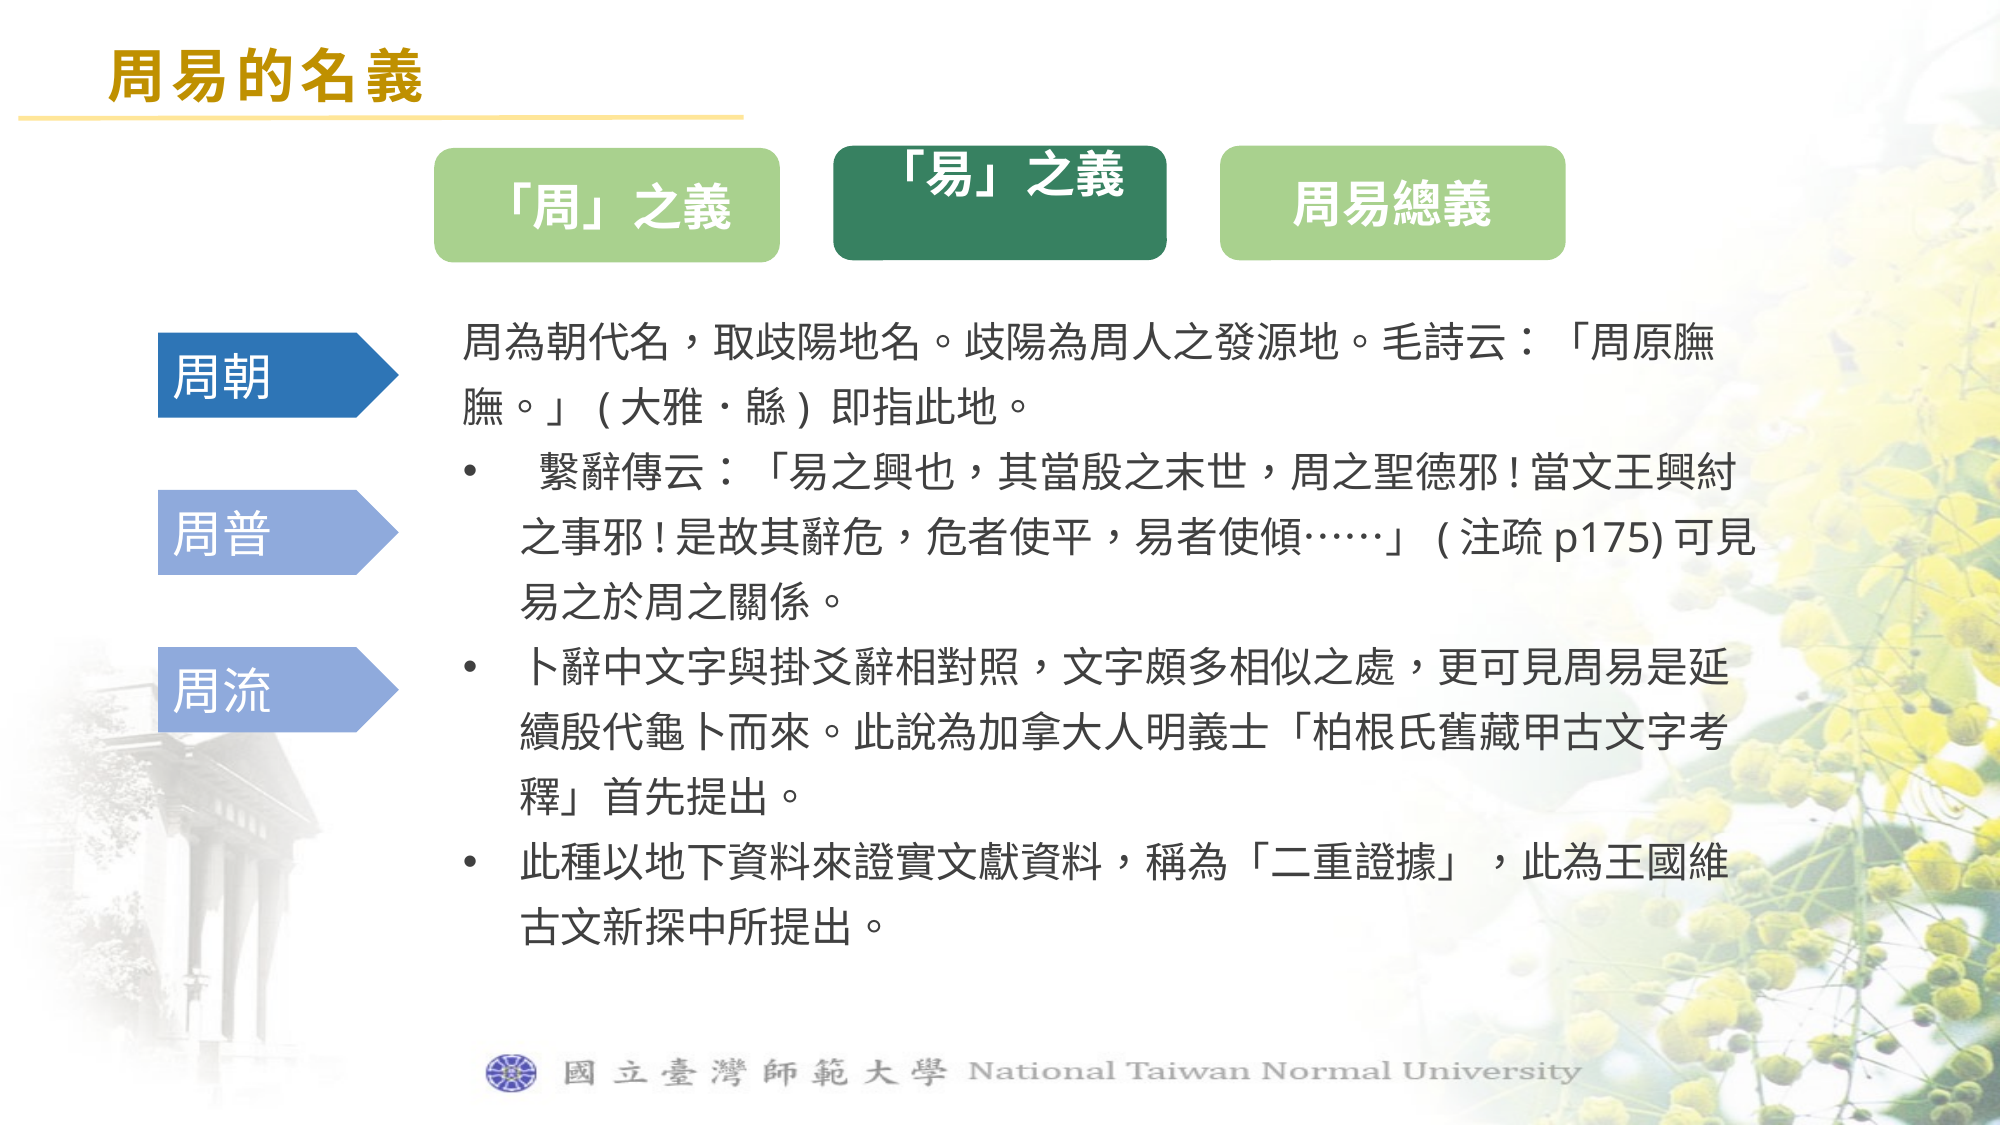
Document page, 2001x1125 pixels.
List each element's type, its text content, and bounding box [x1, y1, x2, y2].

text_box 周朝 [157, 331, 401, 419]
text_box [434, 145, 1566, 263]
text_box 周易的名義 [92, 31, 670, 115]
text_box 周普 [157, 488, 401, 576]
text_box 周流 [157, 646, 401, 734]
text_box 周為朝代名，取歧陽地名。歧陽為周人之發源地。毛詩云：「周原膴膴。」(大雅．緜) 即指此地。 繫辭傳云：「易之興也，其當殷之末世，周之聖德邪!當文王興紂之事邪!是故其辭危，危者使平，易者使傾……」(注疏p175)可見易之於周之關係。 卜辭中文字與掛爻辭相對照，文字頗多相似之處，更可見周易是延續殷代龜卜而來。此說為加拿大人明義士「柏根氏舊藏甲古文字考釋」首先提出。 此種以地下資料來證實文獻資料，稱為「二重證據」，此為王國維古文新探中所提出。 [448, 293, 1781, 1024]
table_cell 兌 [0, 0, 2000, 1125]
